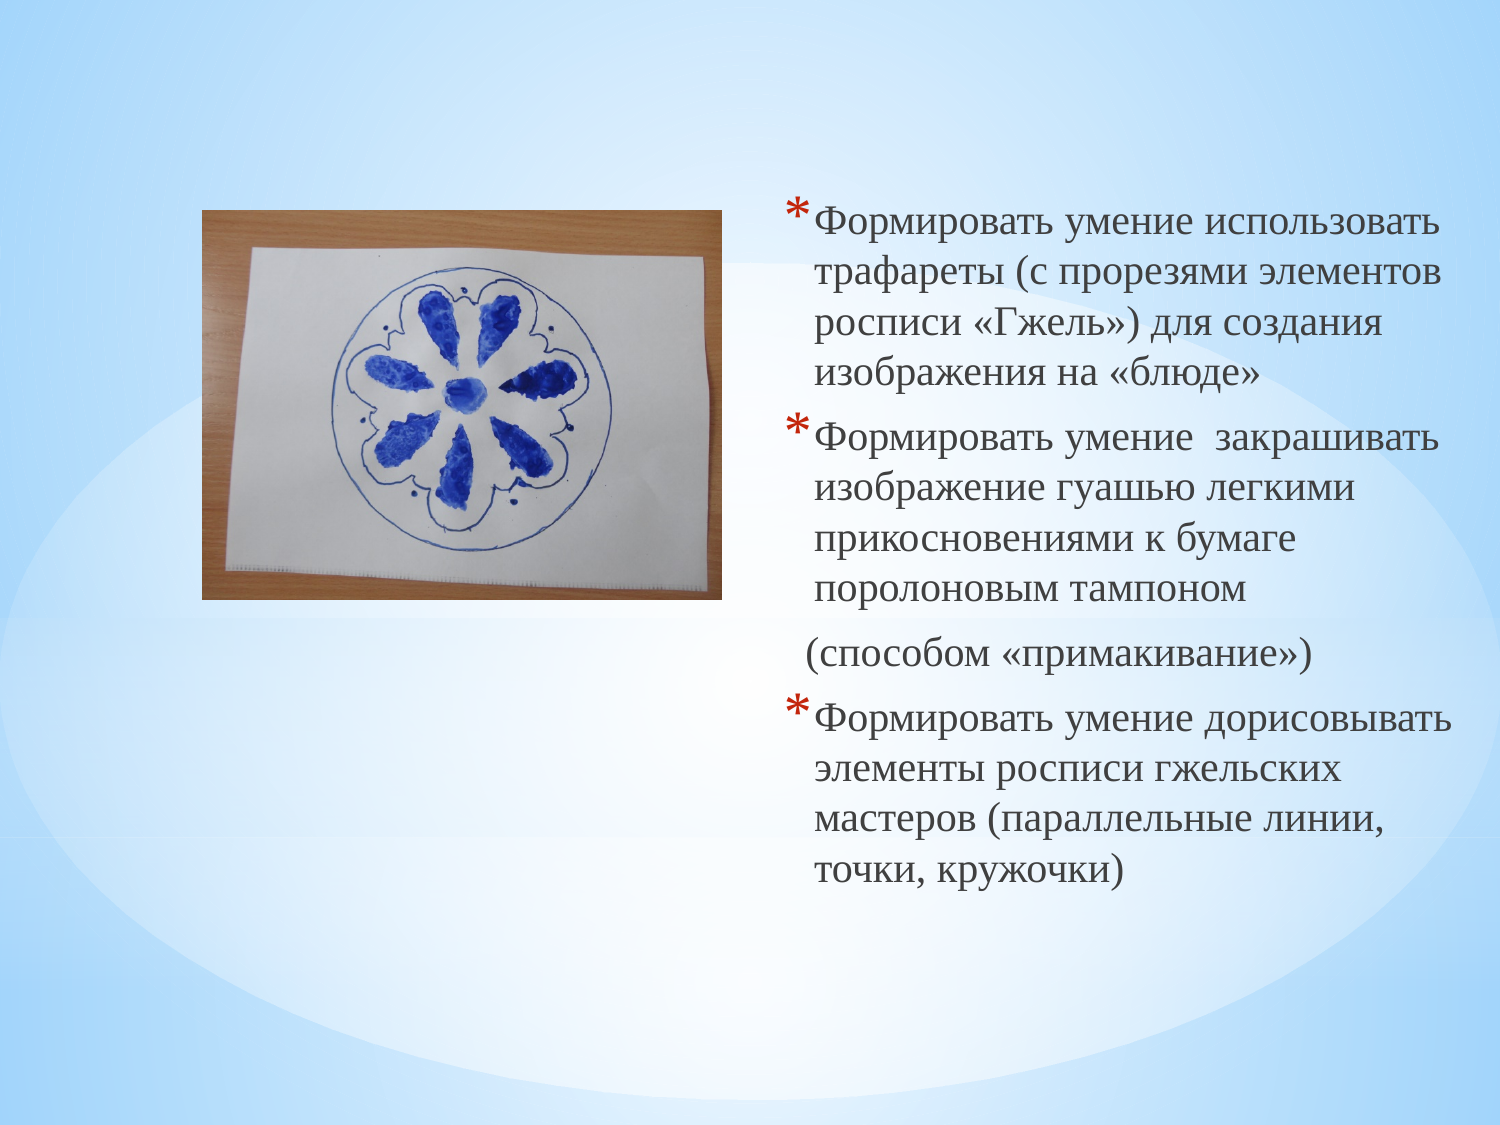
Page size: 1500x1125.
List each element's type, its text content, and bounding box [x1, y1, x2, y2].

list Формировать умение использовать трафареты (с прорезями элементов росписи «Гжель») для создания изображения на «блюде» Формировать умение закрашивать изображение гуашью легкими прикосновениями к бумаге поролоновым тампоном (способом «примакивание») Формировать умение дорисовывать элементы росписи гжельских мастеров (параллельные линии, точки, кружочки) [761, 120, 1471, 941]
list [202, 210, 722, 600]
